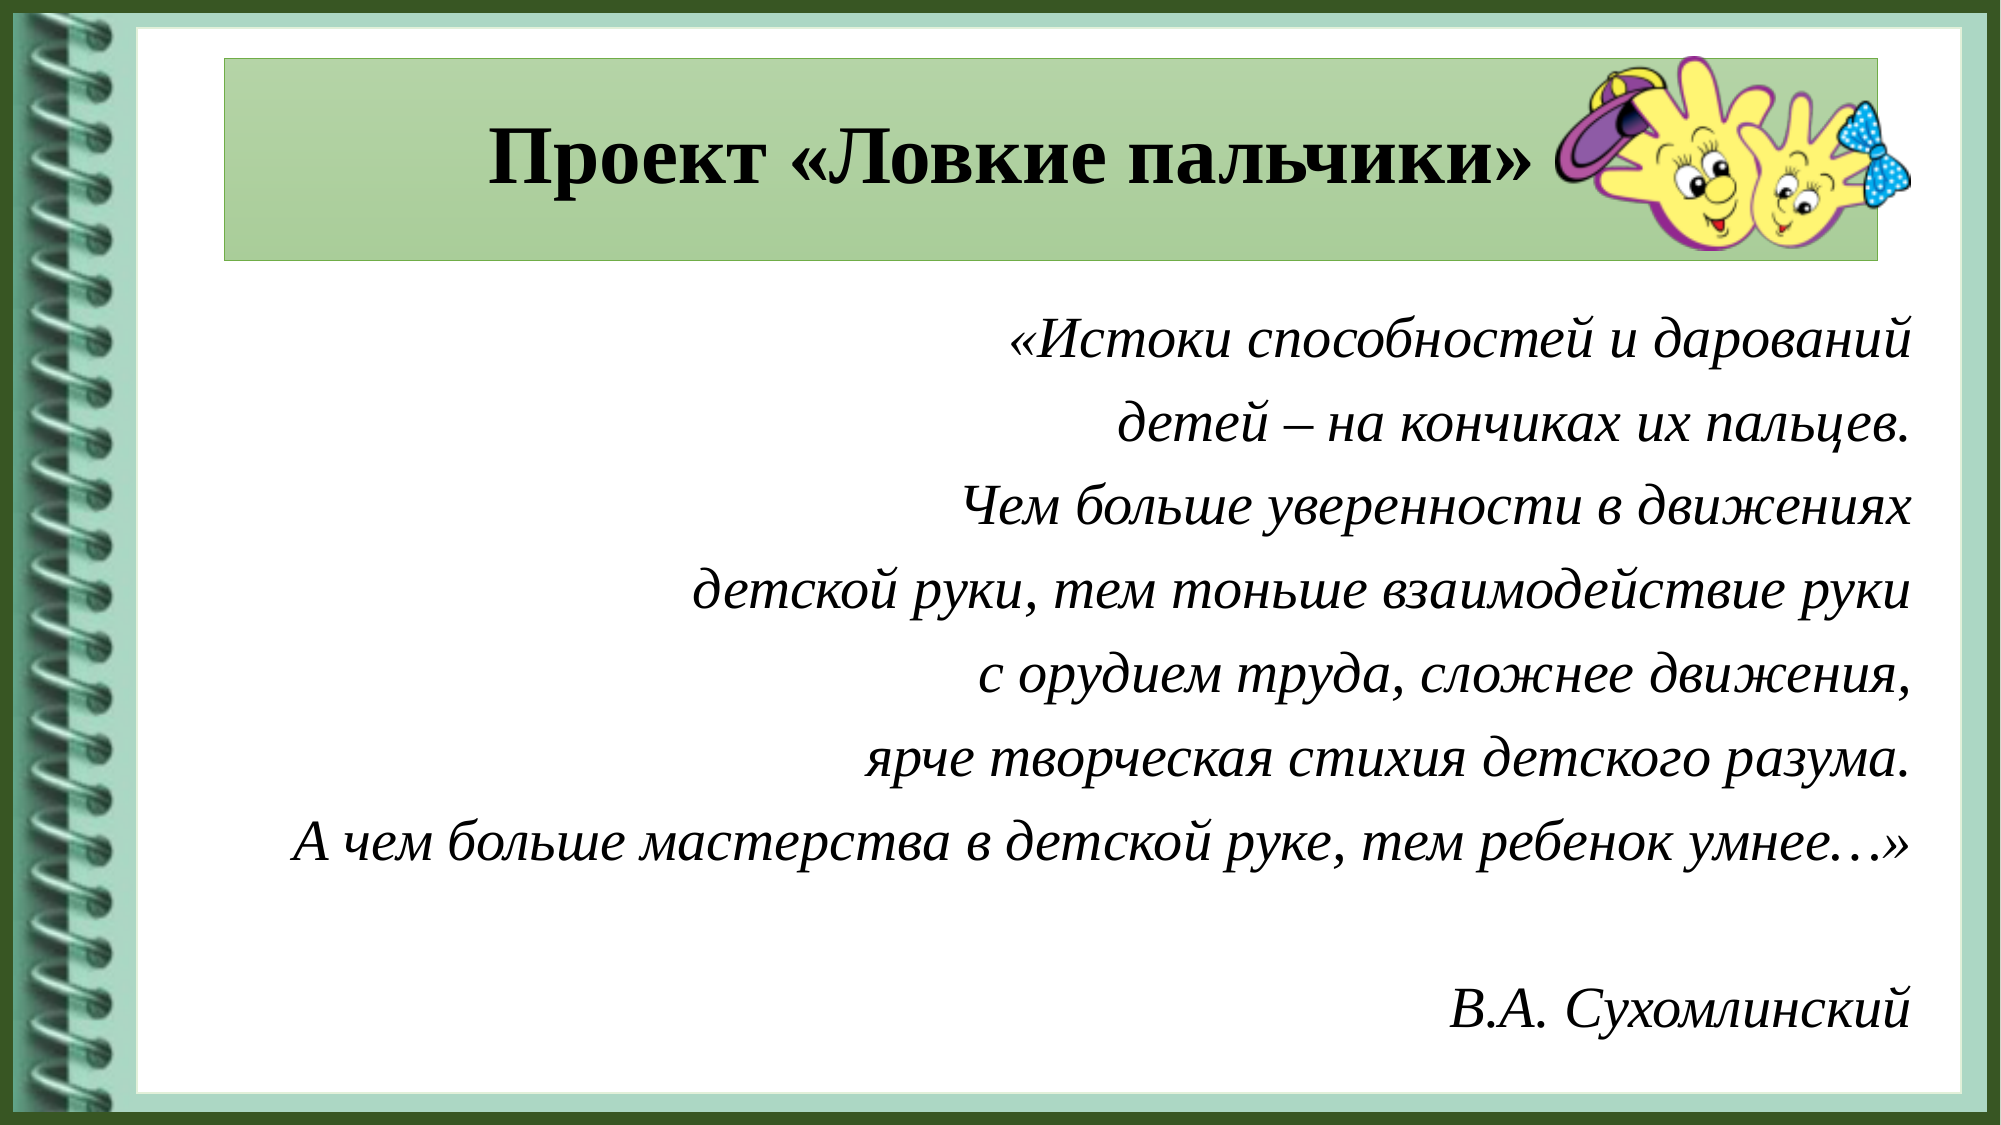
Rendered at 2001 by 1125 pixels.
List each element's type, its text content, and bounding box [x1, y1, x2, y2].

list «Истоки способностей и дарований детей – на кончиках их пальцев. Чем больше уверенности в движениях детской руки, тем тоньше взаимодействие руки с орудием труда, сложнее движения, ярче творческая стихия детского разума. А чем больше мастерства в детской руке, тем ребенок умнее…» В.А. Сухомлинский [163, 299, 1928, 1064]
picture [13, 13, 1987, 1112]
text_box Проект «Ловкие пальчики» [224, 58, 1878, 261]
